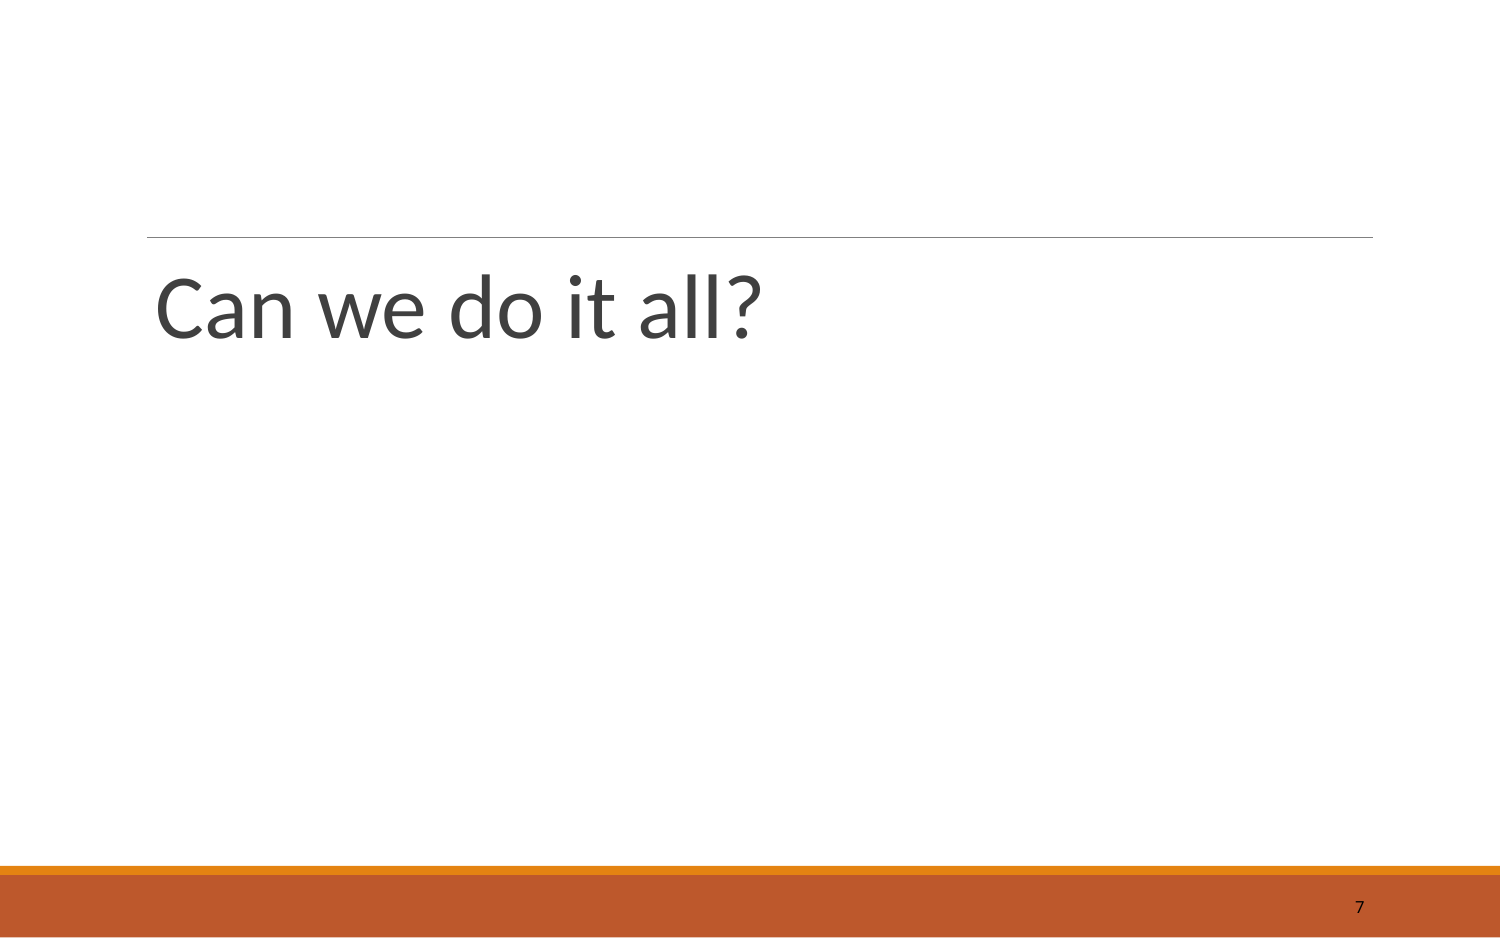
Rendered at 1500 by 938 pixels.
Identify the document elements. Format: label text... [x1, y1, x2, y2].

slide_number 7 [1218, 883, 1380, 933]
list Can we do it all? [135, 252, 1373, 803]
